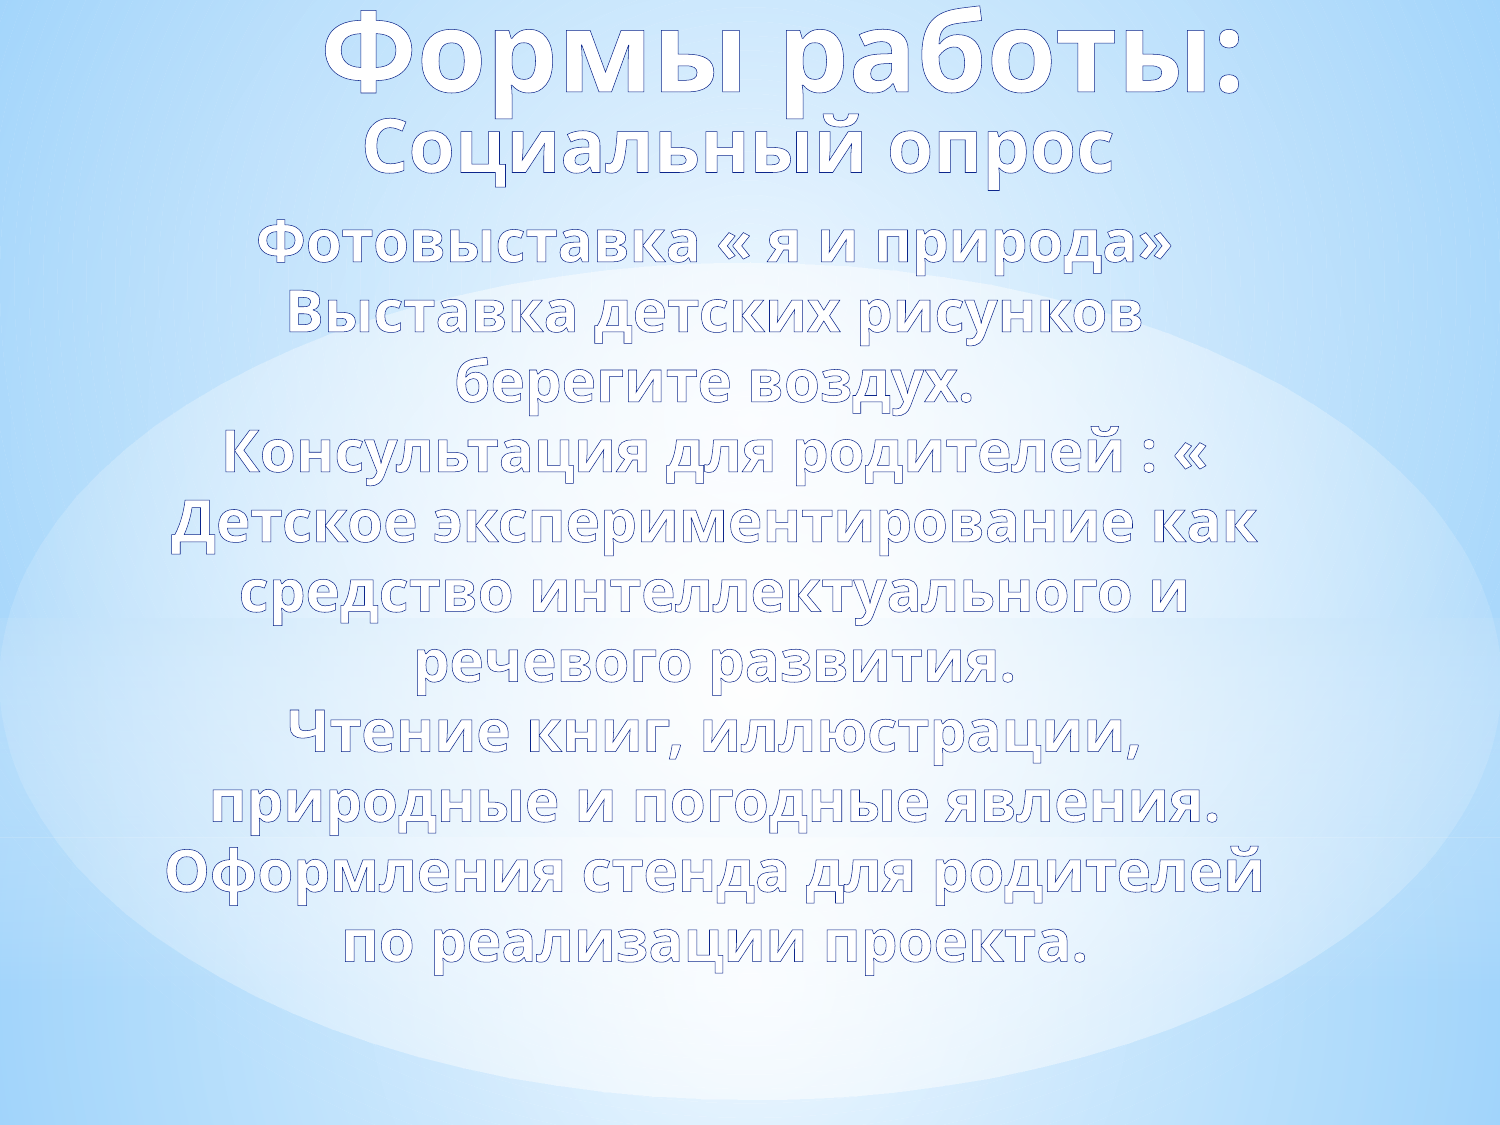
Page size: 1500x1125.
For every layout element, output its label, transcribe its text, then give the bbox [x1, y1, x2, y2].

text_box Социальный опрос [171, 89, 1306, 195]
text_box Фотовыставка « я и природа» Выставка детских рисунков берегите воздух. Консультация для родителей : « Детское экспериментирование как средство интеллектуального и речевого развития. Чтение книг, иллюстрации, природные и погодные явления. Оформления стенда для родителей по реализации проекта. [147, 196, 1282, 981]
text_box Формы работы: [0, 0, 1500, 122]
